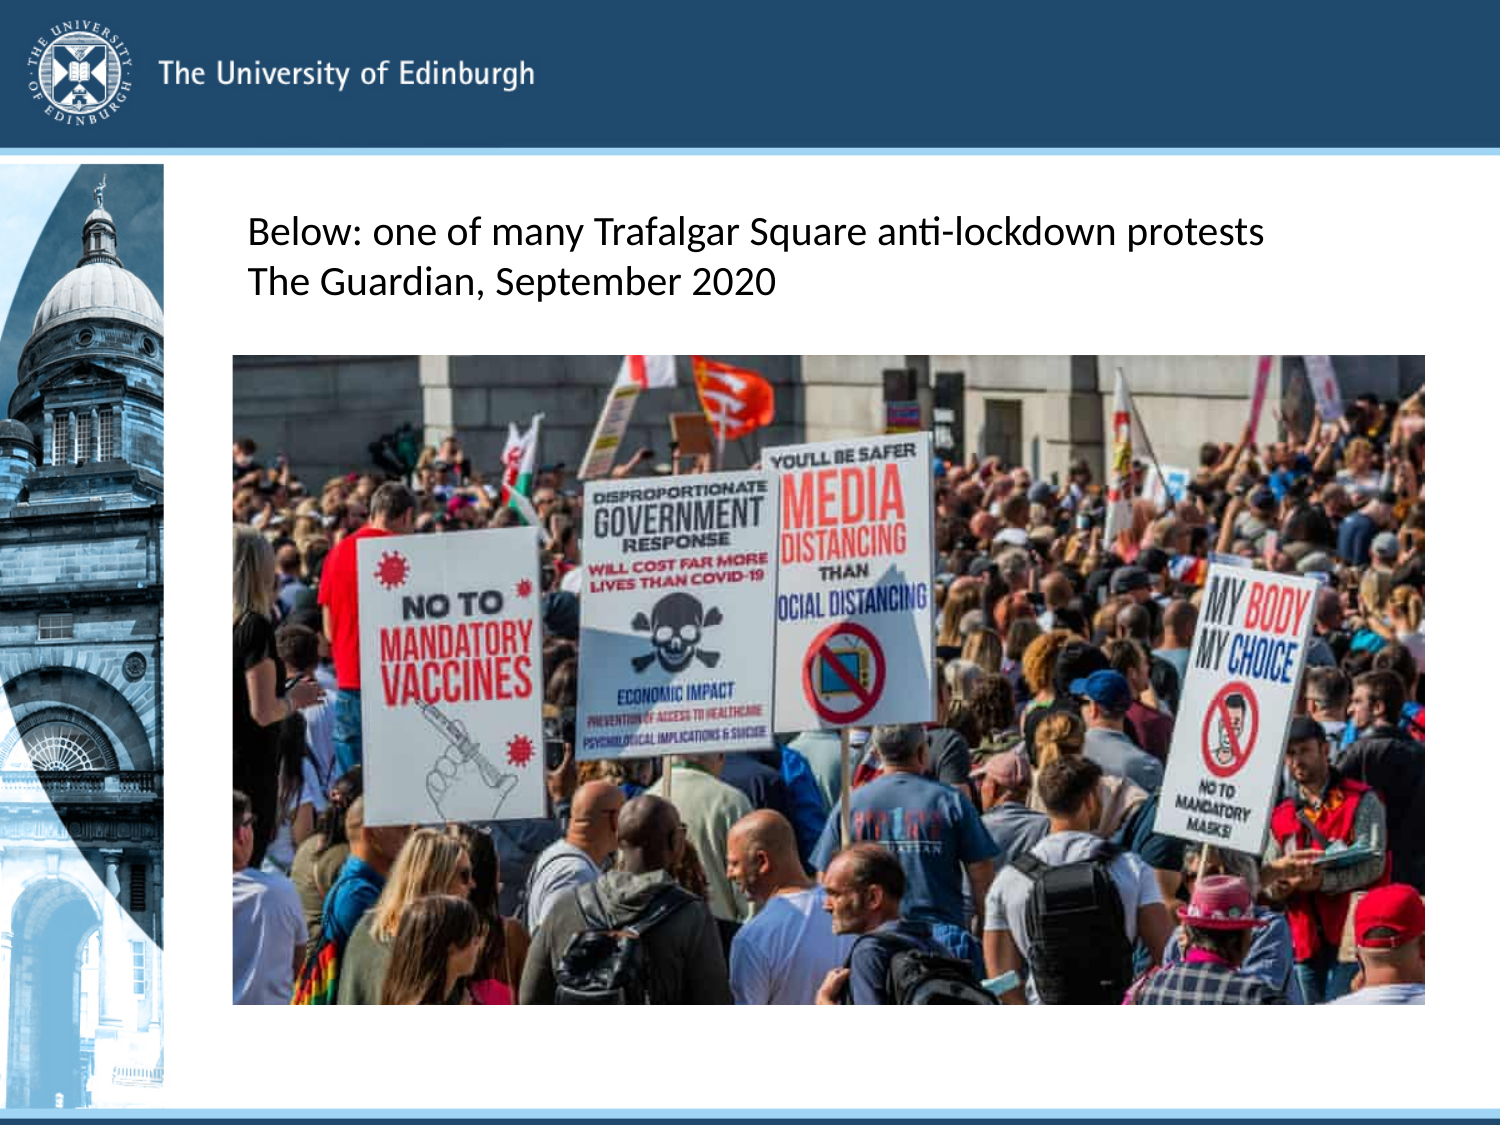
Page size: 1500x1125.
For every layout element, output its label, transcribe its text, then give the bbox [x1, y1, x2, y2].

picture [0, 0, 1500, 1125]
title Below: one of many Trafalgar Square anti-lockdown protests The Guardian, September 2020 [232, 160, 1425, 348]
